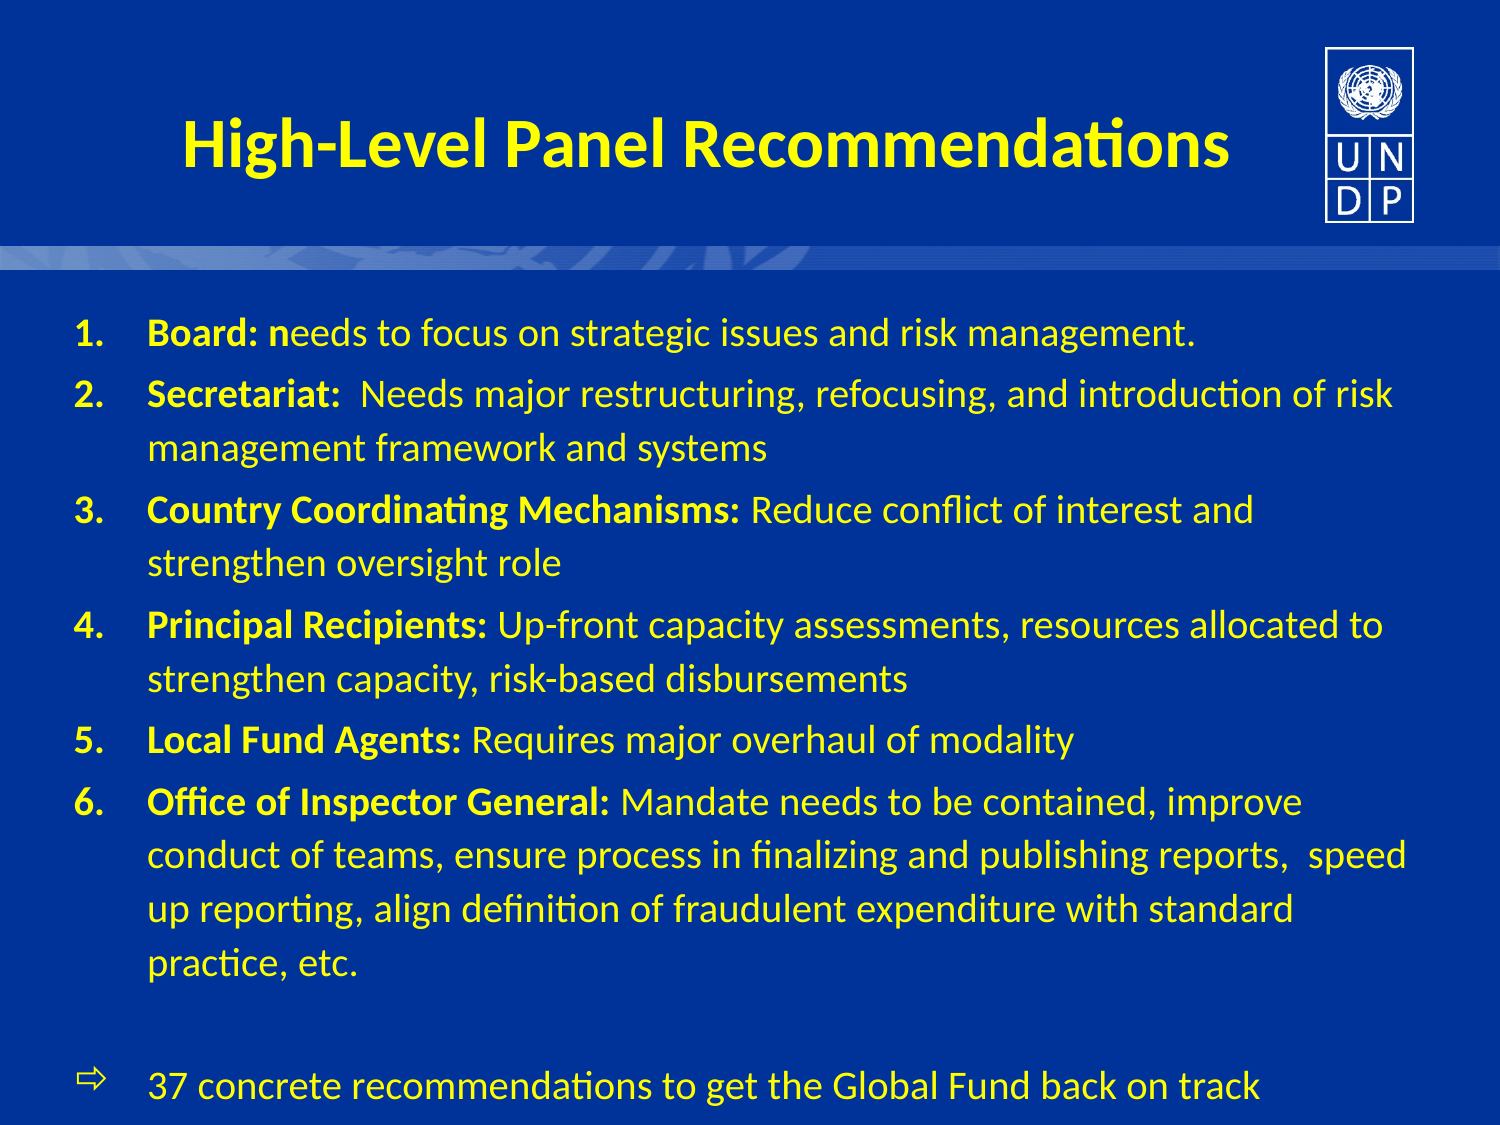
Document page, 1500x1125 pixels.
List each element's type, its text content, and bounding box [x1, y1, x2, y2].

list Board: needs to focus on strategic issues and risk management. Secretariat: Needs major restructuring, refocusing, and introduction of risk management framework and systems Country Coordinating Mechanisms: Reduce conflict of interest and strengthen oversight role Principal Recipients: Up-front capacity assessments, resources allocated to strengthen capacity, risk-based disbursements Local Fund Agents: Requires major overhaul of modality Office of Inspector General: Mandate needs to be contained, improve conduct of teams, ensure process in finalizing and publishing reports, speed up reporting, align definition of fraudulent expenditure with standard practice, etc. 37 concrete recommendations to get the Global Fund back on track [58, 292, 1430, 1125]
picture [0, 246, 1500, 270]
picture [1325, 47, 1414, 223]
title High-Level Panel Recommendations [125, 45, 1290, 233]
